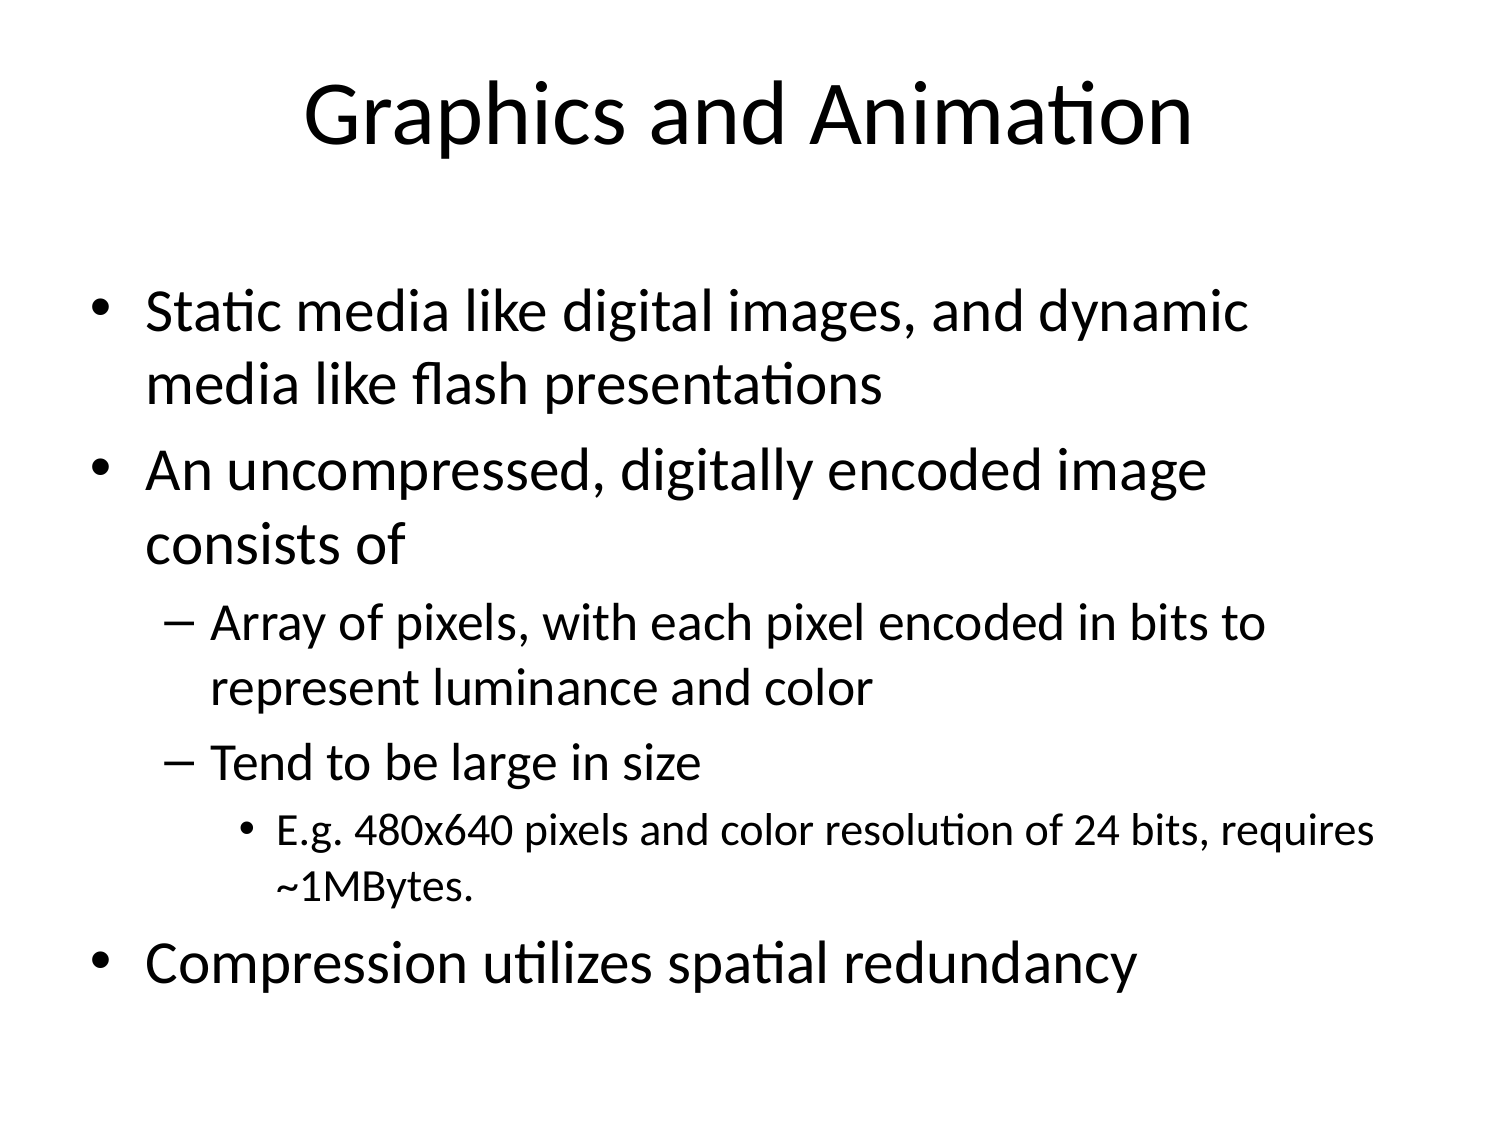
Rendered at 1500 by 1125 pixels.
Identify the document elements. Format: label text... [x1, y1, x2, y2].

text_box Graphics and Animation [74, 45, 1425, 233]
text_box Static media like digital images, and dynamic media like flash presentations An uncompressed, digitally encoded image consists of Array of pixels, with each pixel encoded in bits to represent luminance and color Tend to be large in size E.g. 480x640 pixels and color resolution of 24 bits, requires ~1MBytes. Compression utilizes spatial redundancy [74, 262, 1425, 1005]
